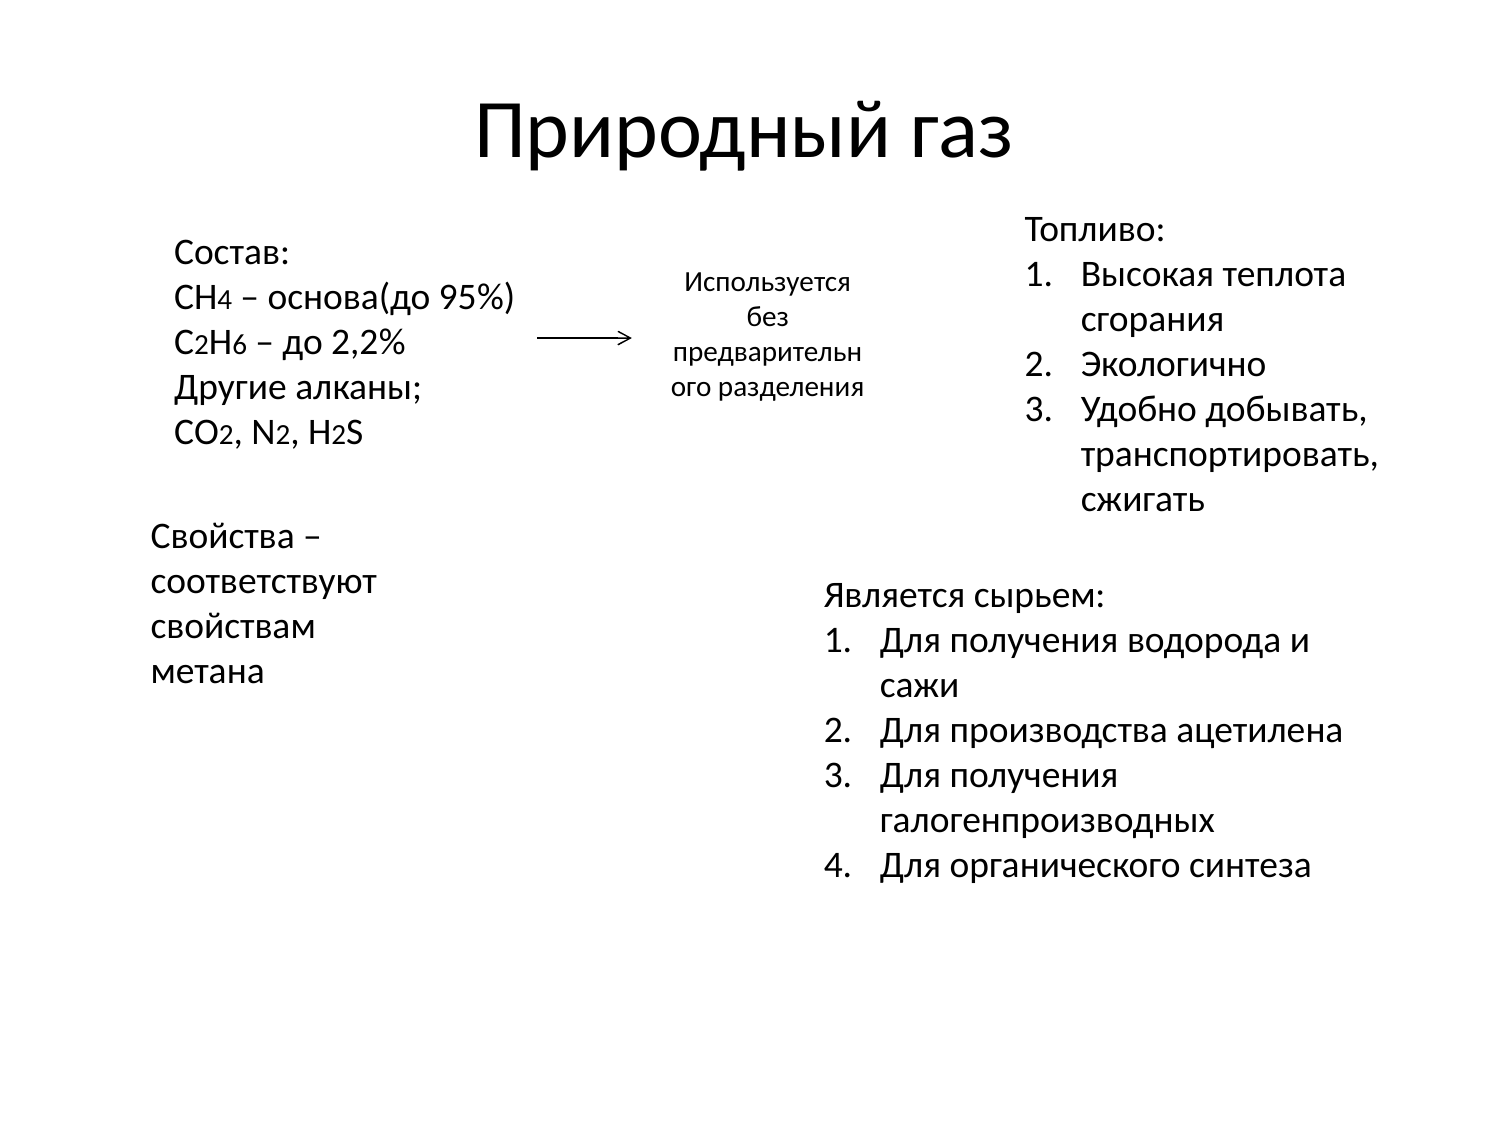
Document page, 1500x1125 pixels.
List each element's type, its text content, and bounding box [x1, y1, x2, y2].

text_box Природный газ [419, 66, 1069, 182]
text_box Свойства – соответствуют свойствам метана [135, 503, 443, 699]
text_box Состав: СН4 – основа(до 95%) С2Н6 – до 2,2% Другие алканы; СО2, N2, H2S [159, 219, 609, 460]
text_box Является сырьем: Для получения водорода и сажи Для производства ацетилена Для получения галогенпроизводных Для органического синтеза [809, 562, 1388, 893]
text_box Топливо: Высокая теплота сгорания Экологично Удобно добывать, транспортировать, сжигать [1009, 196, 1459, 526]
text_box Используется без предварительного разделения [655, 255, 880, 410]
